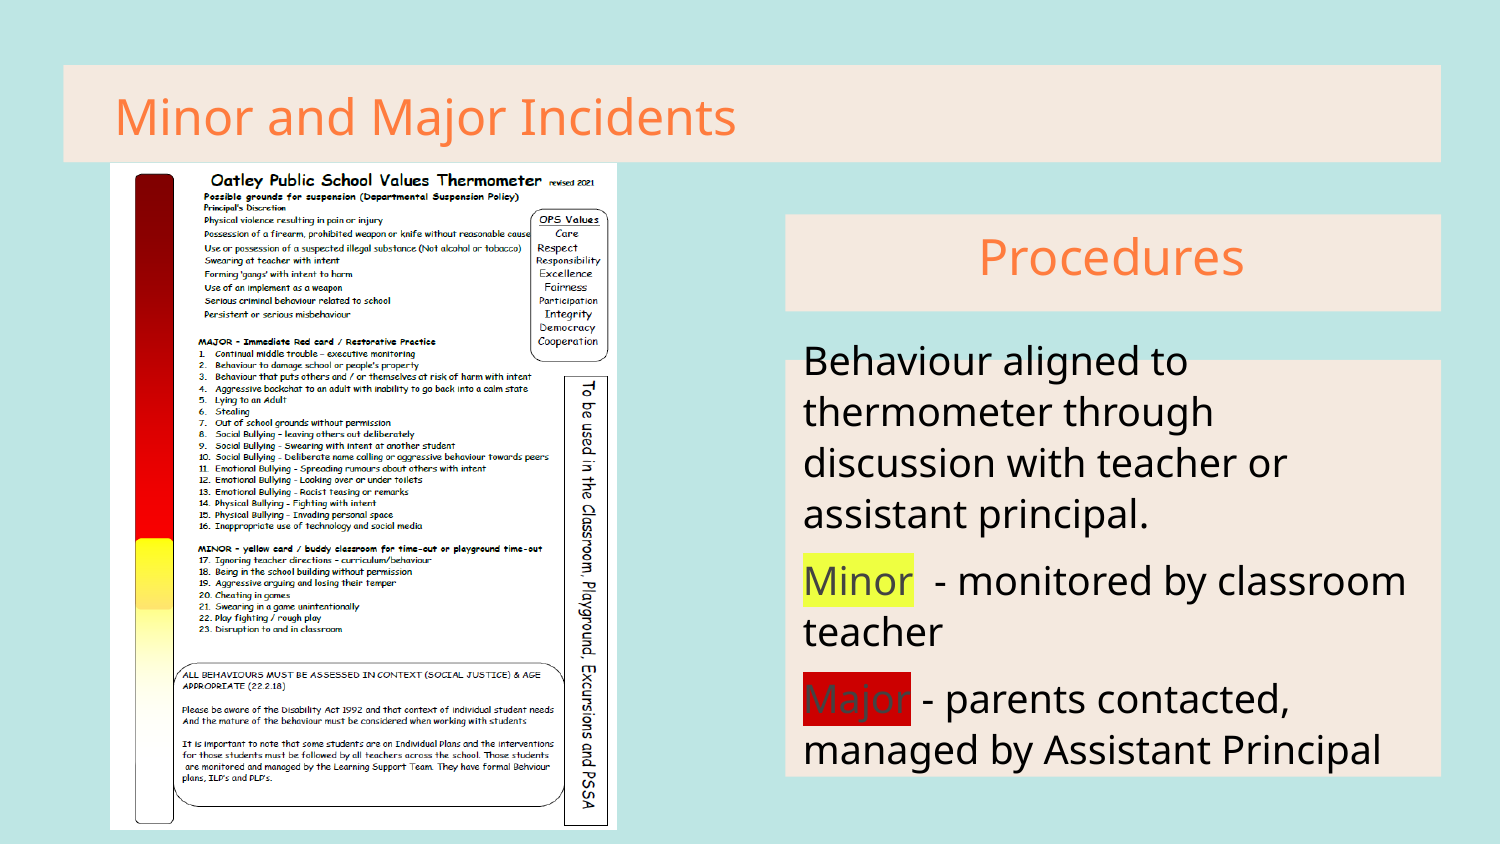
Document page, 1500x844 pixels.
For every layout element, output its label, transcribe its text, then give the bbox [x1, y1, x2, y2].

title Minor and Major Incidents [99, 66, 940, 164]
picture [110, 163, 617, 830]
subtitle Behaviour aligned to thermometer through discussion with teacher or assistant principal. Minor - monitored by classroom teacher Major - parents contacted, managed by Assistant Principal [787, 377, 1433, 775]
subtitle Procedures [947, 208, 1273, 303]
